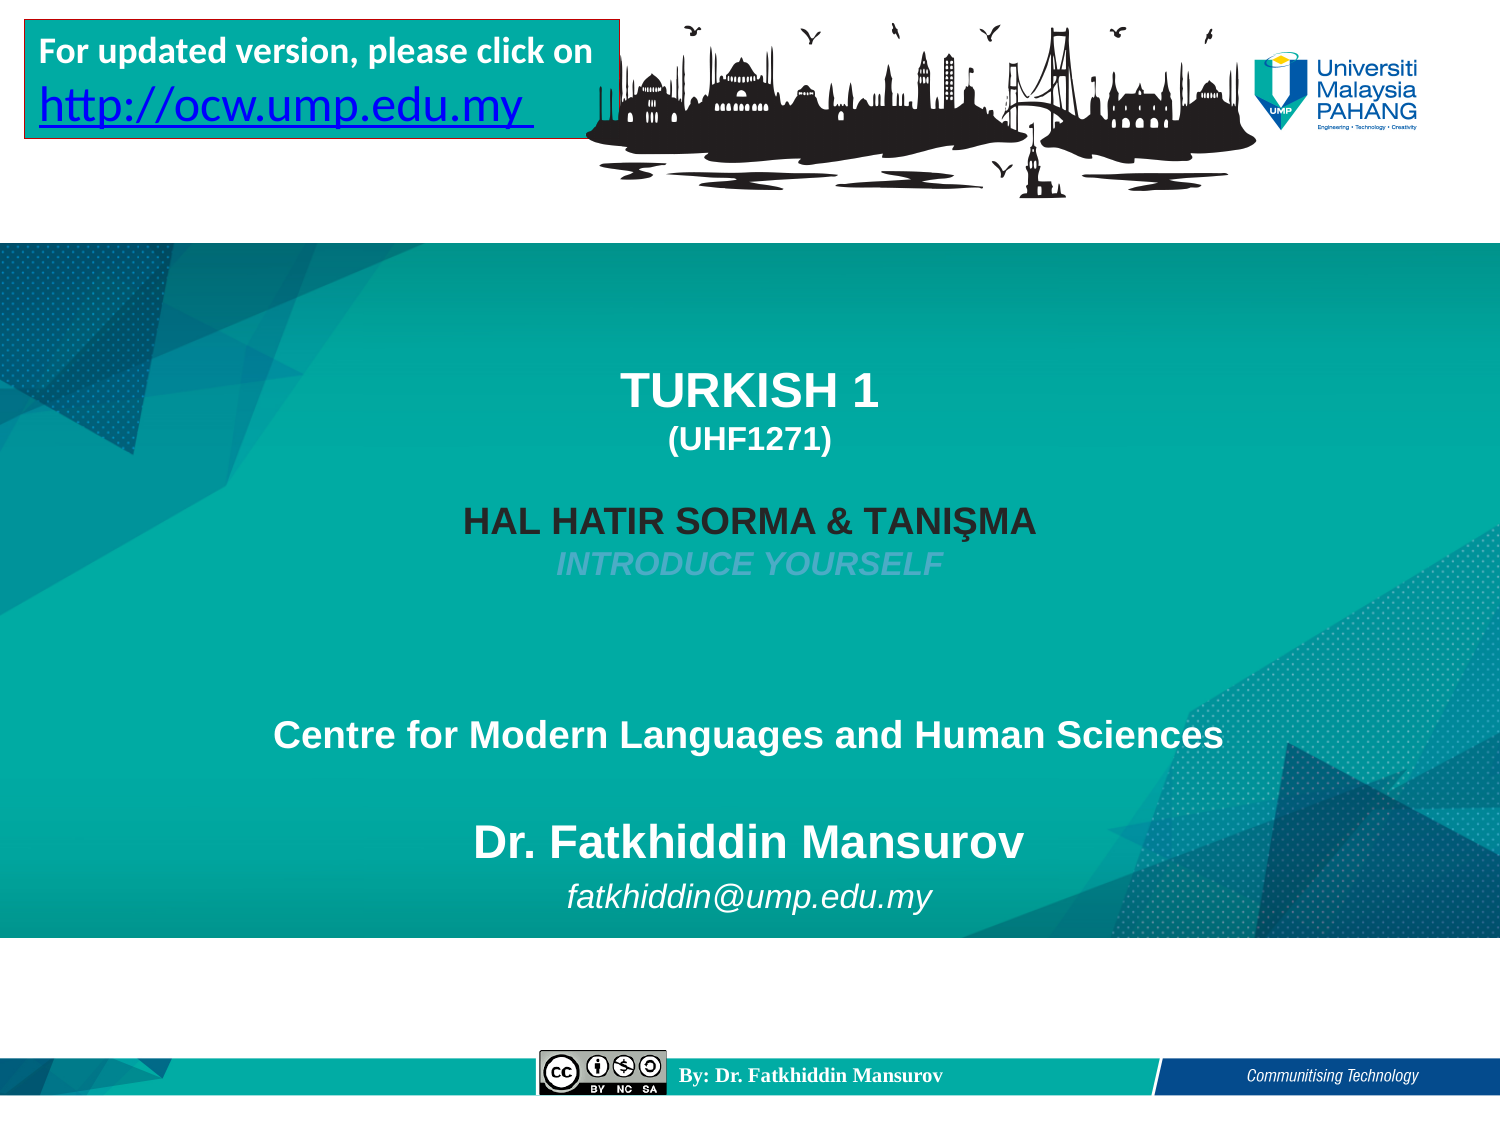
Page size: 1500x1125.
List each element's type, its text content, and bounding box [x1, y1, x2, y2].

title TURKISH 1 (UHF1271) HAL HATIR SORMA & TANIŞMA INTRODUCE YOURSELF [112, 349, 1388, 591]
picture [0, 0, 1500, 1125]
subtitle Centre for Modern Languages and Human Sciences Dr. Fatkhiddin Mansurov fatkhiddin@ump.edu.my [224, 637, 1275, 925]
